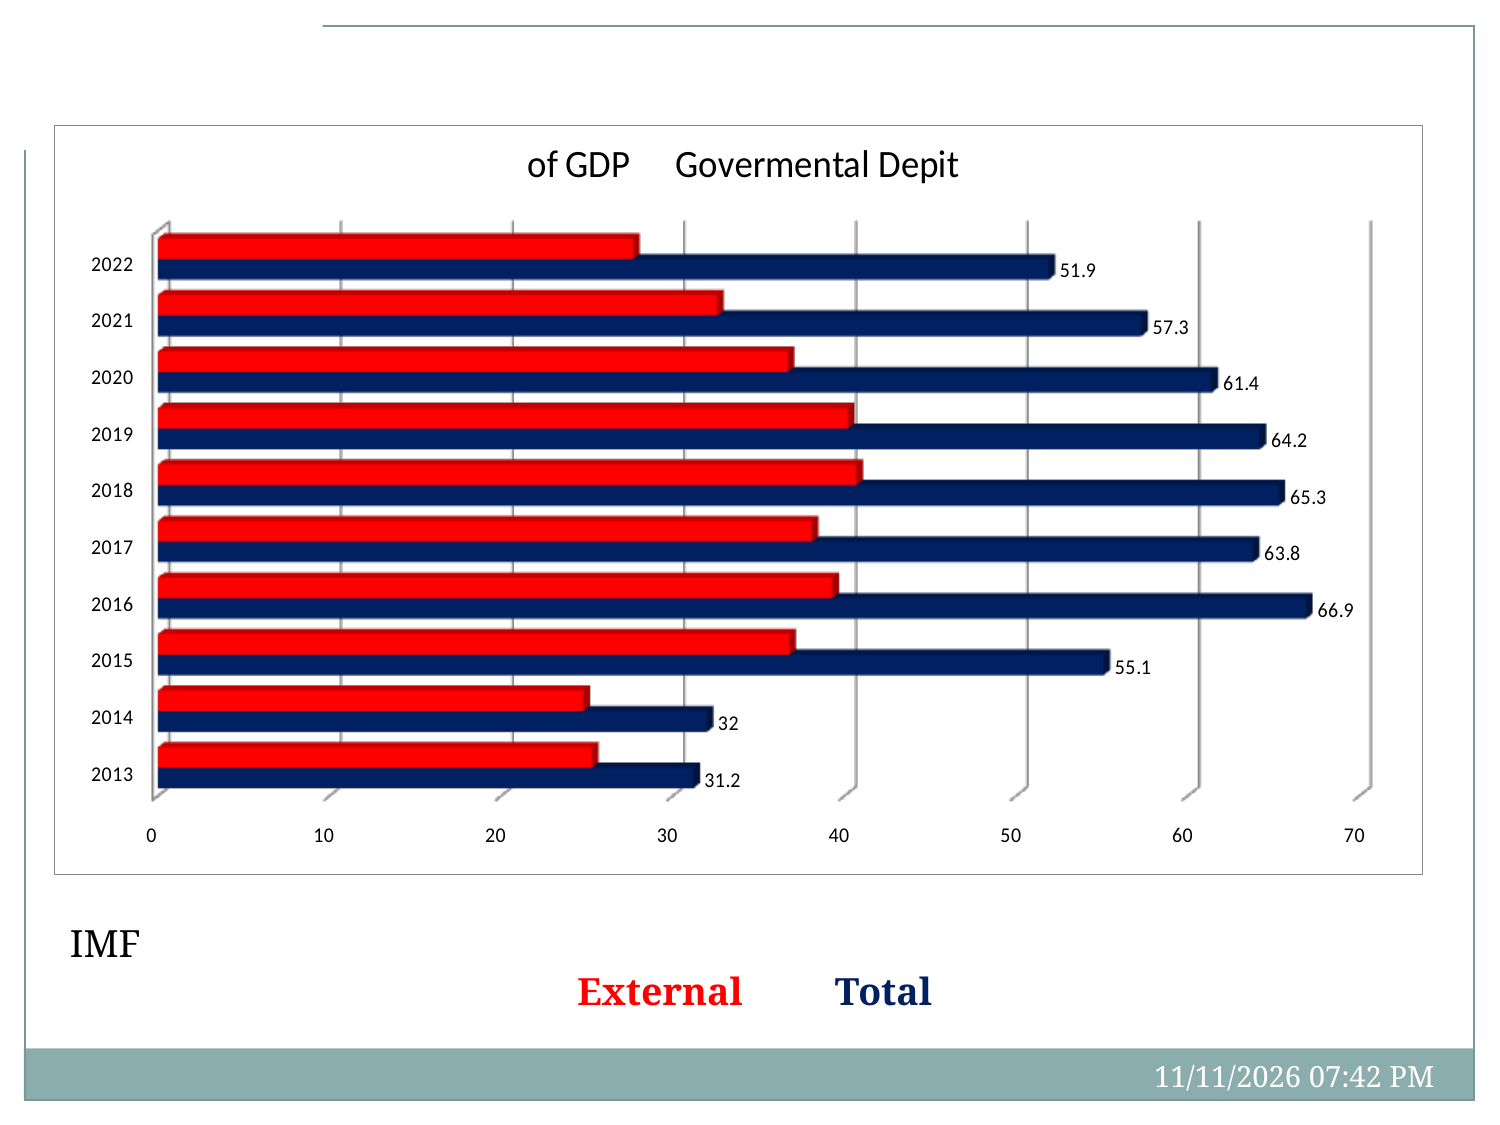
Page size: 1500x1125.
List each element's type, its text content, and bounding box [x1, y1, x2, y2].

text_box الدين العام [554, 24, 1056, 110]
text_box [17, 24, 324, 151]
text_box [45, 116, 1430, 884]
text_box IMF [55, 912, 157, 973]
text_box External [562, 960, 774, 1021]
text_box Total [820, 960, 1079, 1021]
slide_number 19 تشرين الثاني، 17 [950, 1050, 1450, 1111]
